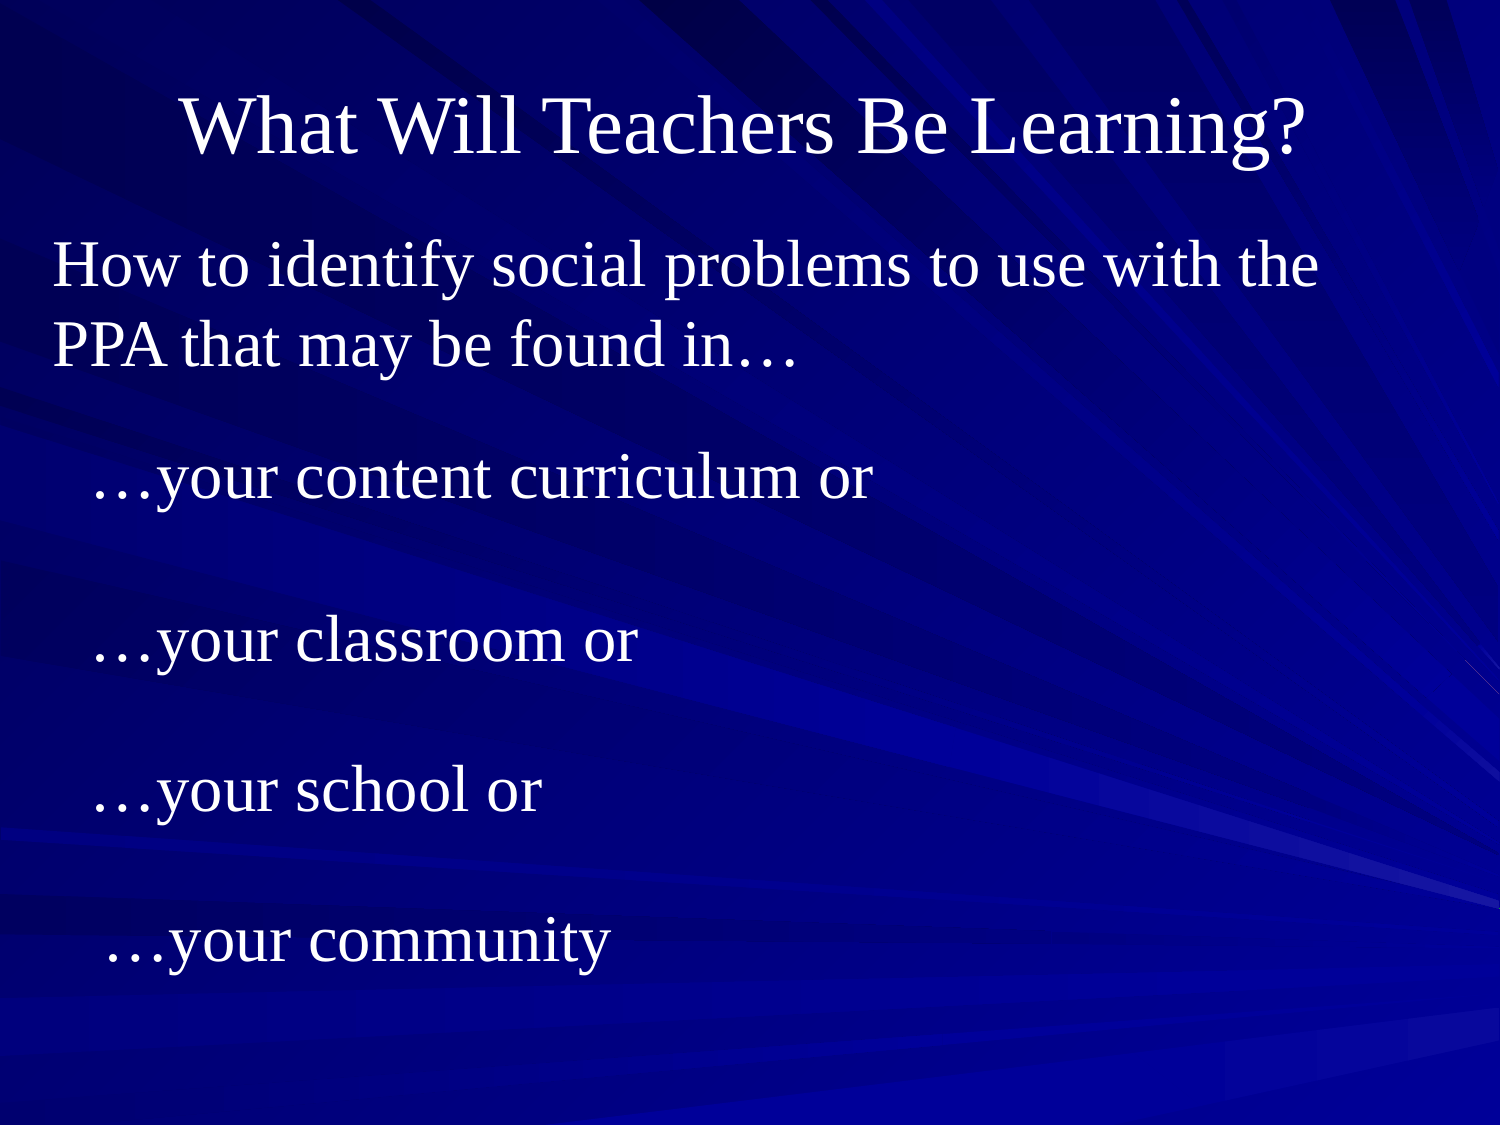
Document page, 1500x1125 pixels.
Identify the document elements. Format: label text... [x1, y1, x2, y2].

text_box What Will Teachers Be Learning? [37, 62, 1450, 178]
text_box …your school or [75, 737, 1025, 833]
text_box …your content curriculum or [75, 424, 925, 520]
text_box How to identify social problems to use with the PPA that may be found in… [37, 212, 1425, 388]
text_box …your classroom or [74, 587, 988, 683]
text_box …your community [87, 887, 1038, 983]
